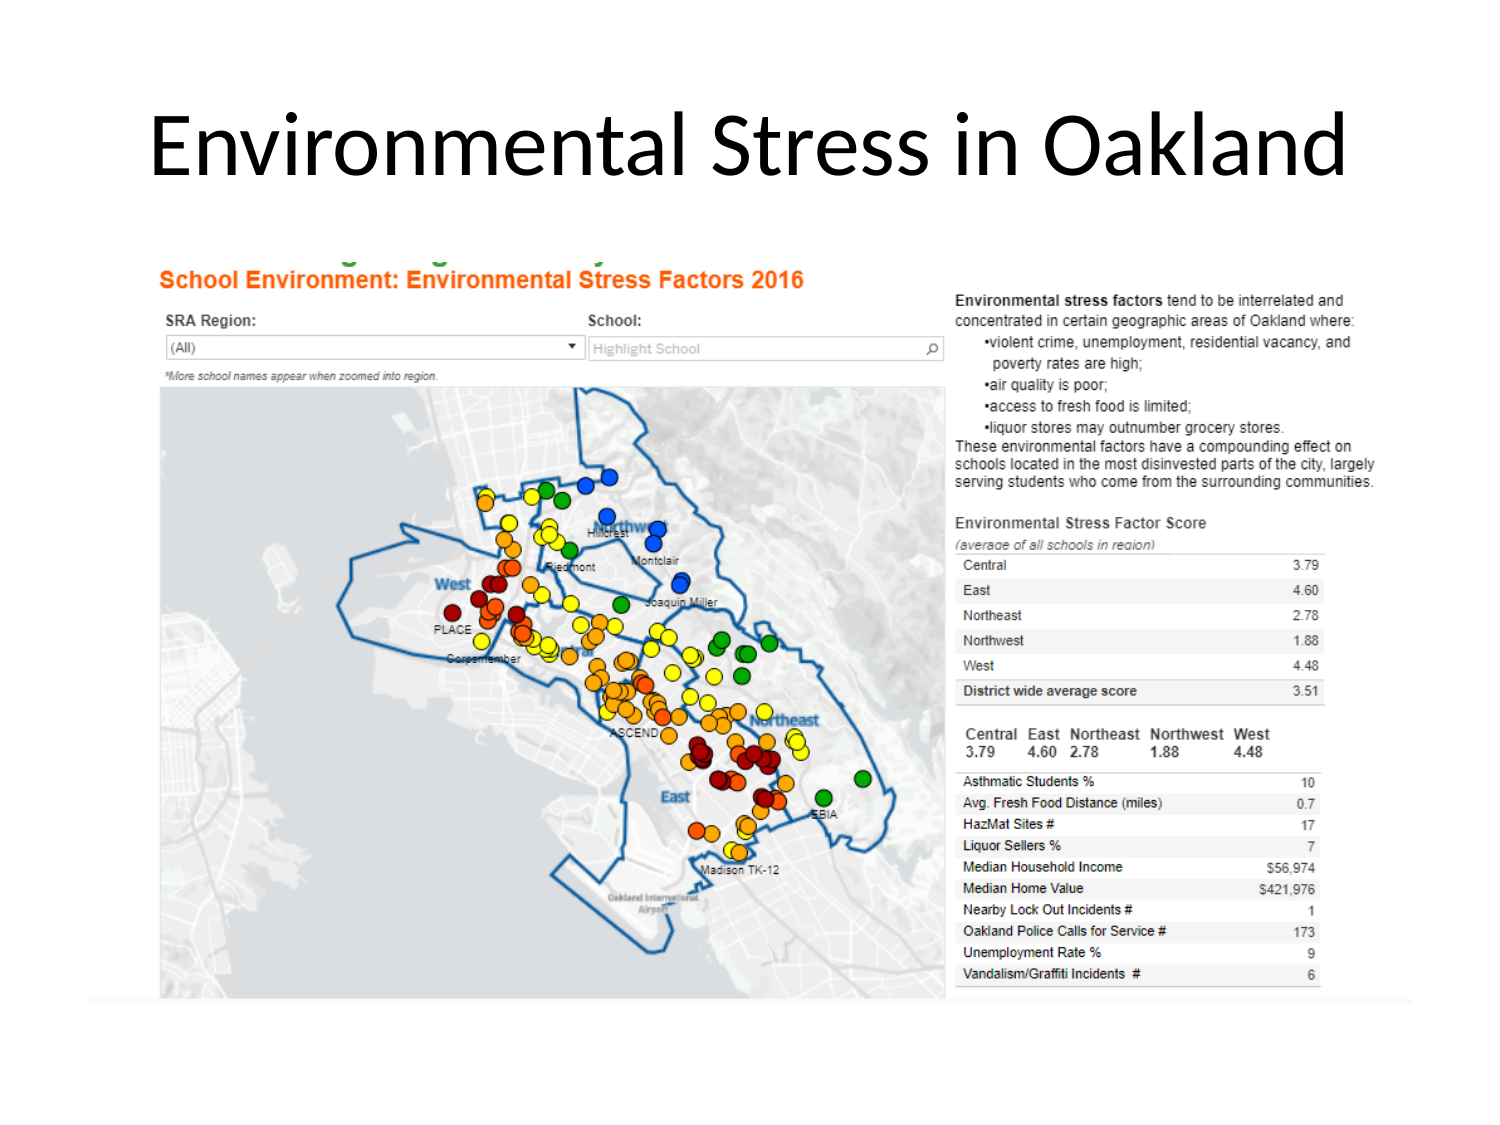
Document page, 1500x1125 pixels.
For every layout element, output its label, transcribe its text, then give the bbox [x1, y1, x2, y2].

title Environmental Stress in Oakland [75, 45, 1425, 233]
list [87, 262, 1413, 1006]
